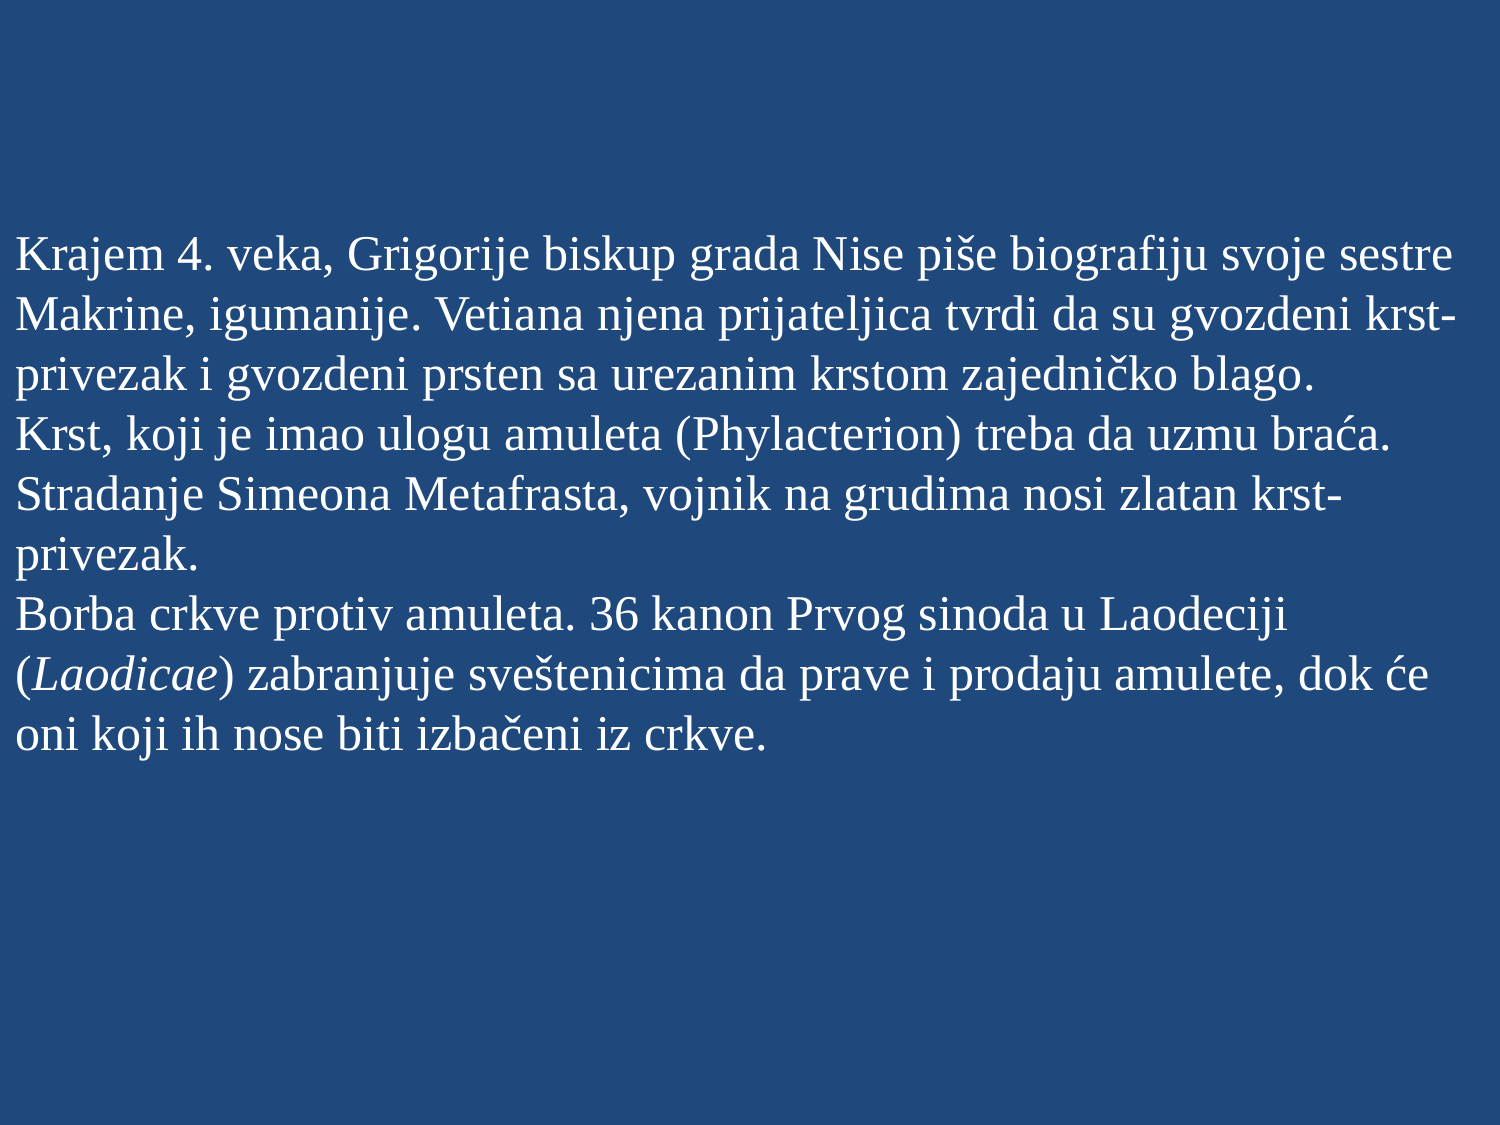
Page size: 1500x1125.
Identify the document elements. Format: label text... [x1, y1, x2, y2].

title Krajem 4. veka, Grigorije biskup grada Nise piše biografiju svoje sestre Makrine, igumanije. Vetiana njena prijateljica tvrdi da su gvozdeni krst-privezak i gvozdeni prsten sa urezanim krstom zajedničko blago. Krst, koji je imao ulogu amuleta (Phylacterion) treba da uzmu braća. Stradanje Simeona Metafrasta, vojnik na grudima nosi zlatan krst-privezak. Borba crkve protiv amuleta. 36 kanon Prvog sinoda u Laodeciji (Laodicae) zabranjuje sveštenicima da prave i prodaju amulete, dok će oni koji ih nose biti izbačeni iz crkve. [0, 90, 1500, 1012]
